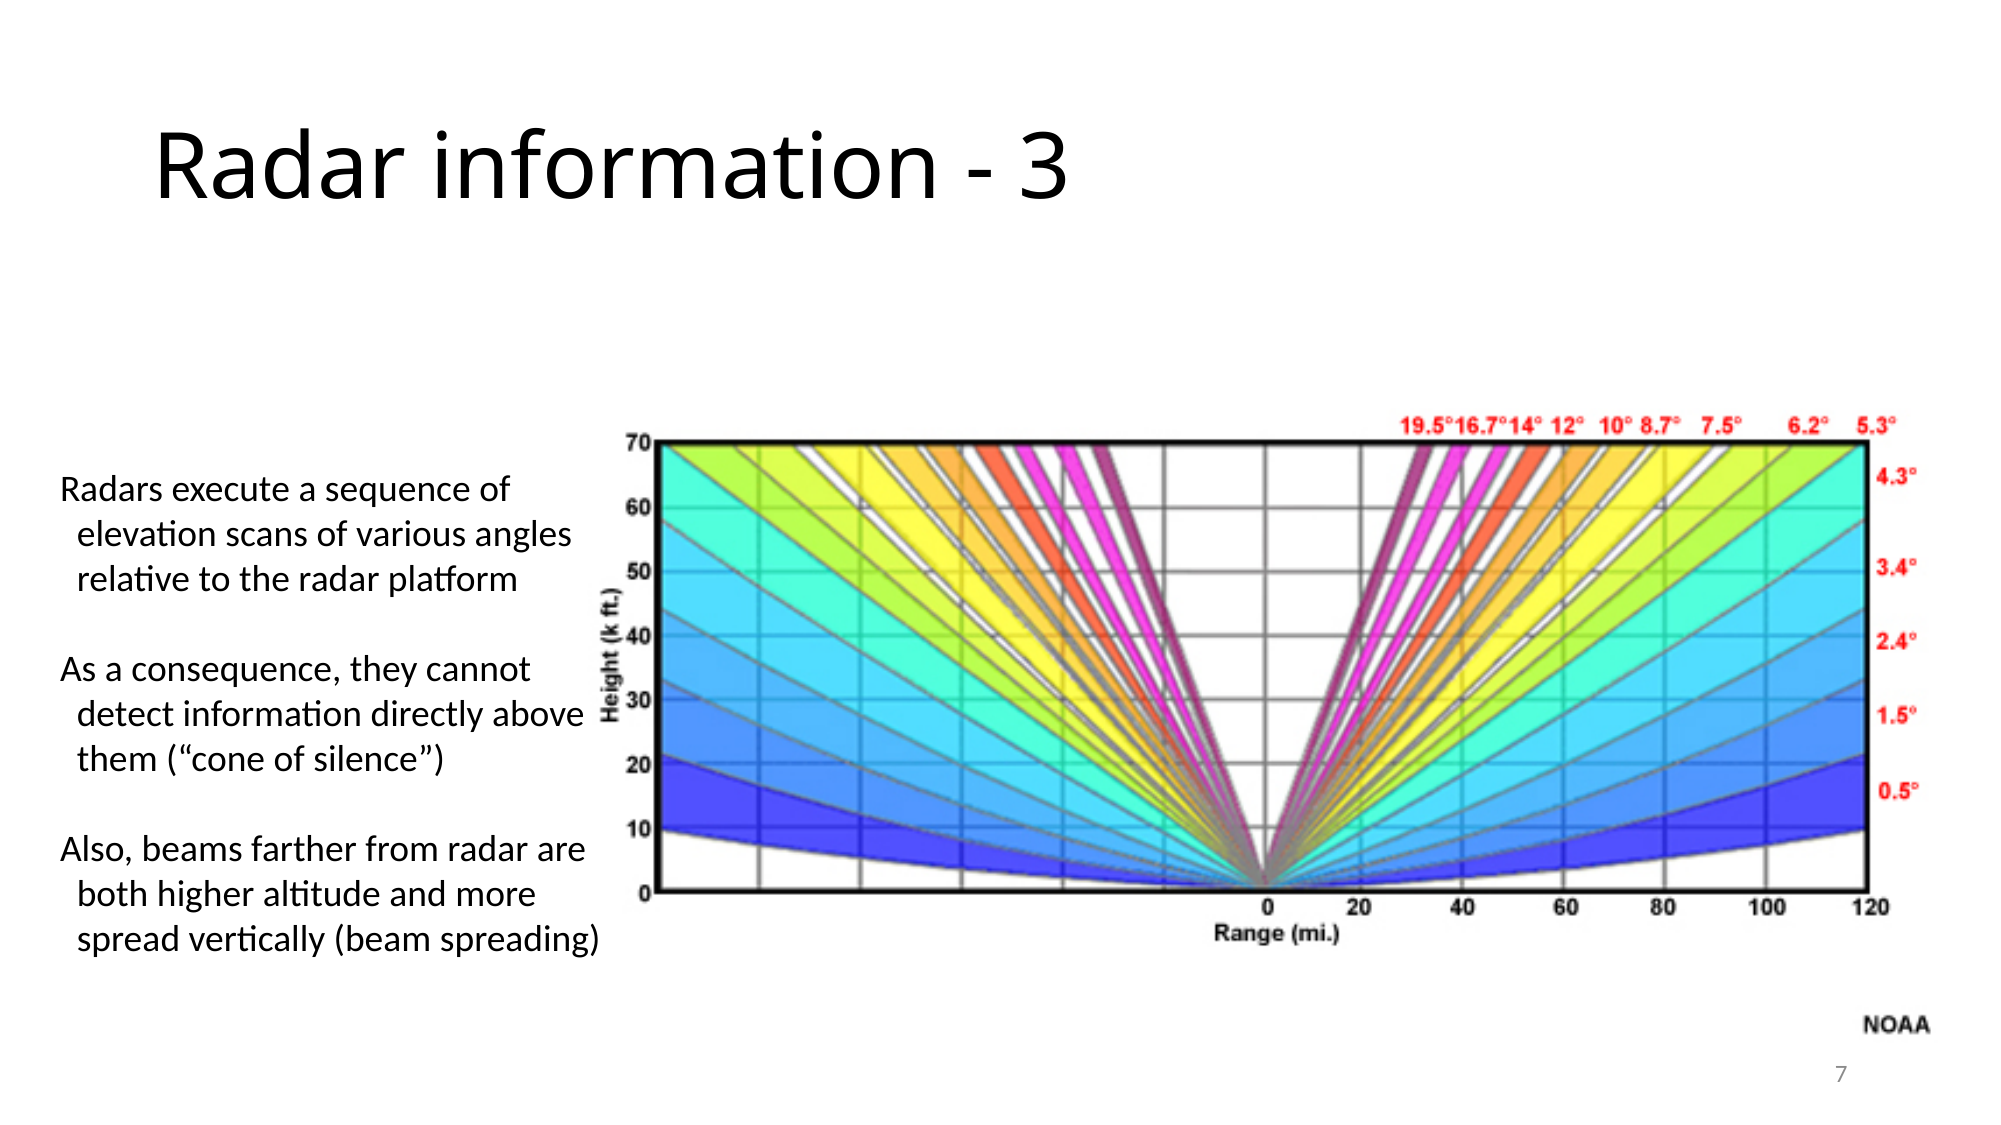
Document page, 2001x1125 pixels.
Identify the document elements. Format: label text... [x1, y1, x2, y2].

picture [587, 300, 1938, 1043]
slide_number 7 [1412, 1043, 1863, 1103]
title Radar information - 3 [137, 59, 1863, 278]
text_box Radars execute a sequence of elevation scans of various angles relative to the radar platform As a consequence, they cannot detect information directly above them (“cone of silence”) Also, beams farther from radar are both higher altitude and more spread vertically (beam spreading) [45, 456, 587, 967]
